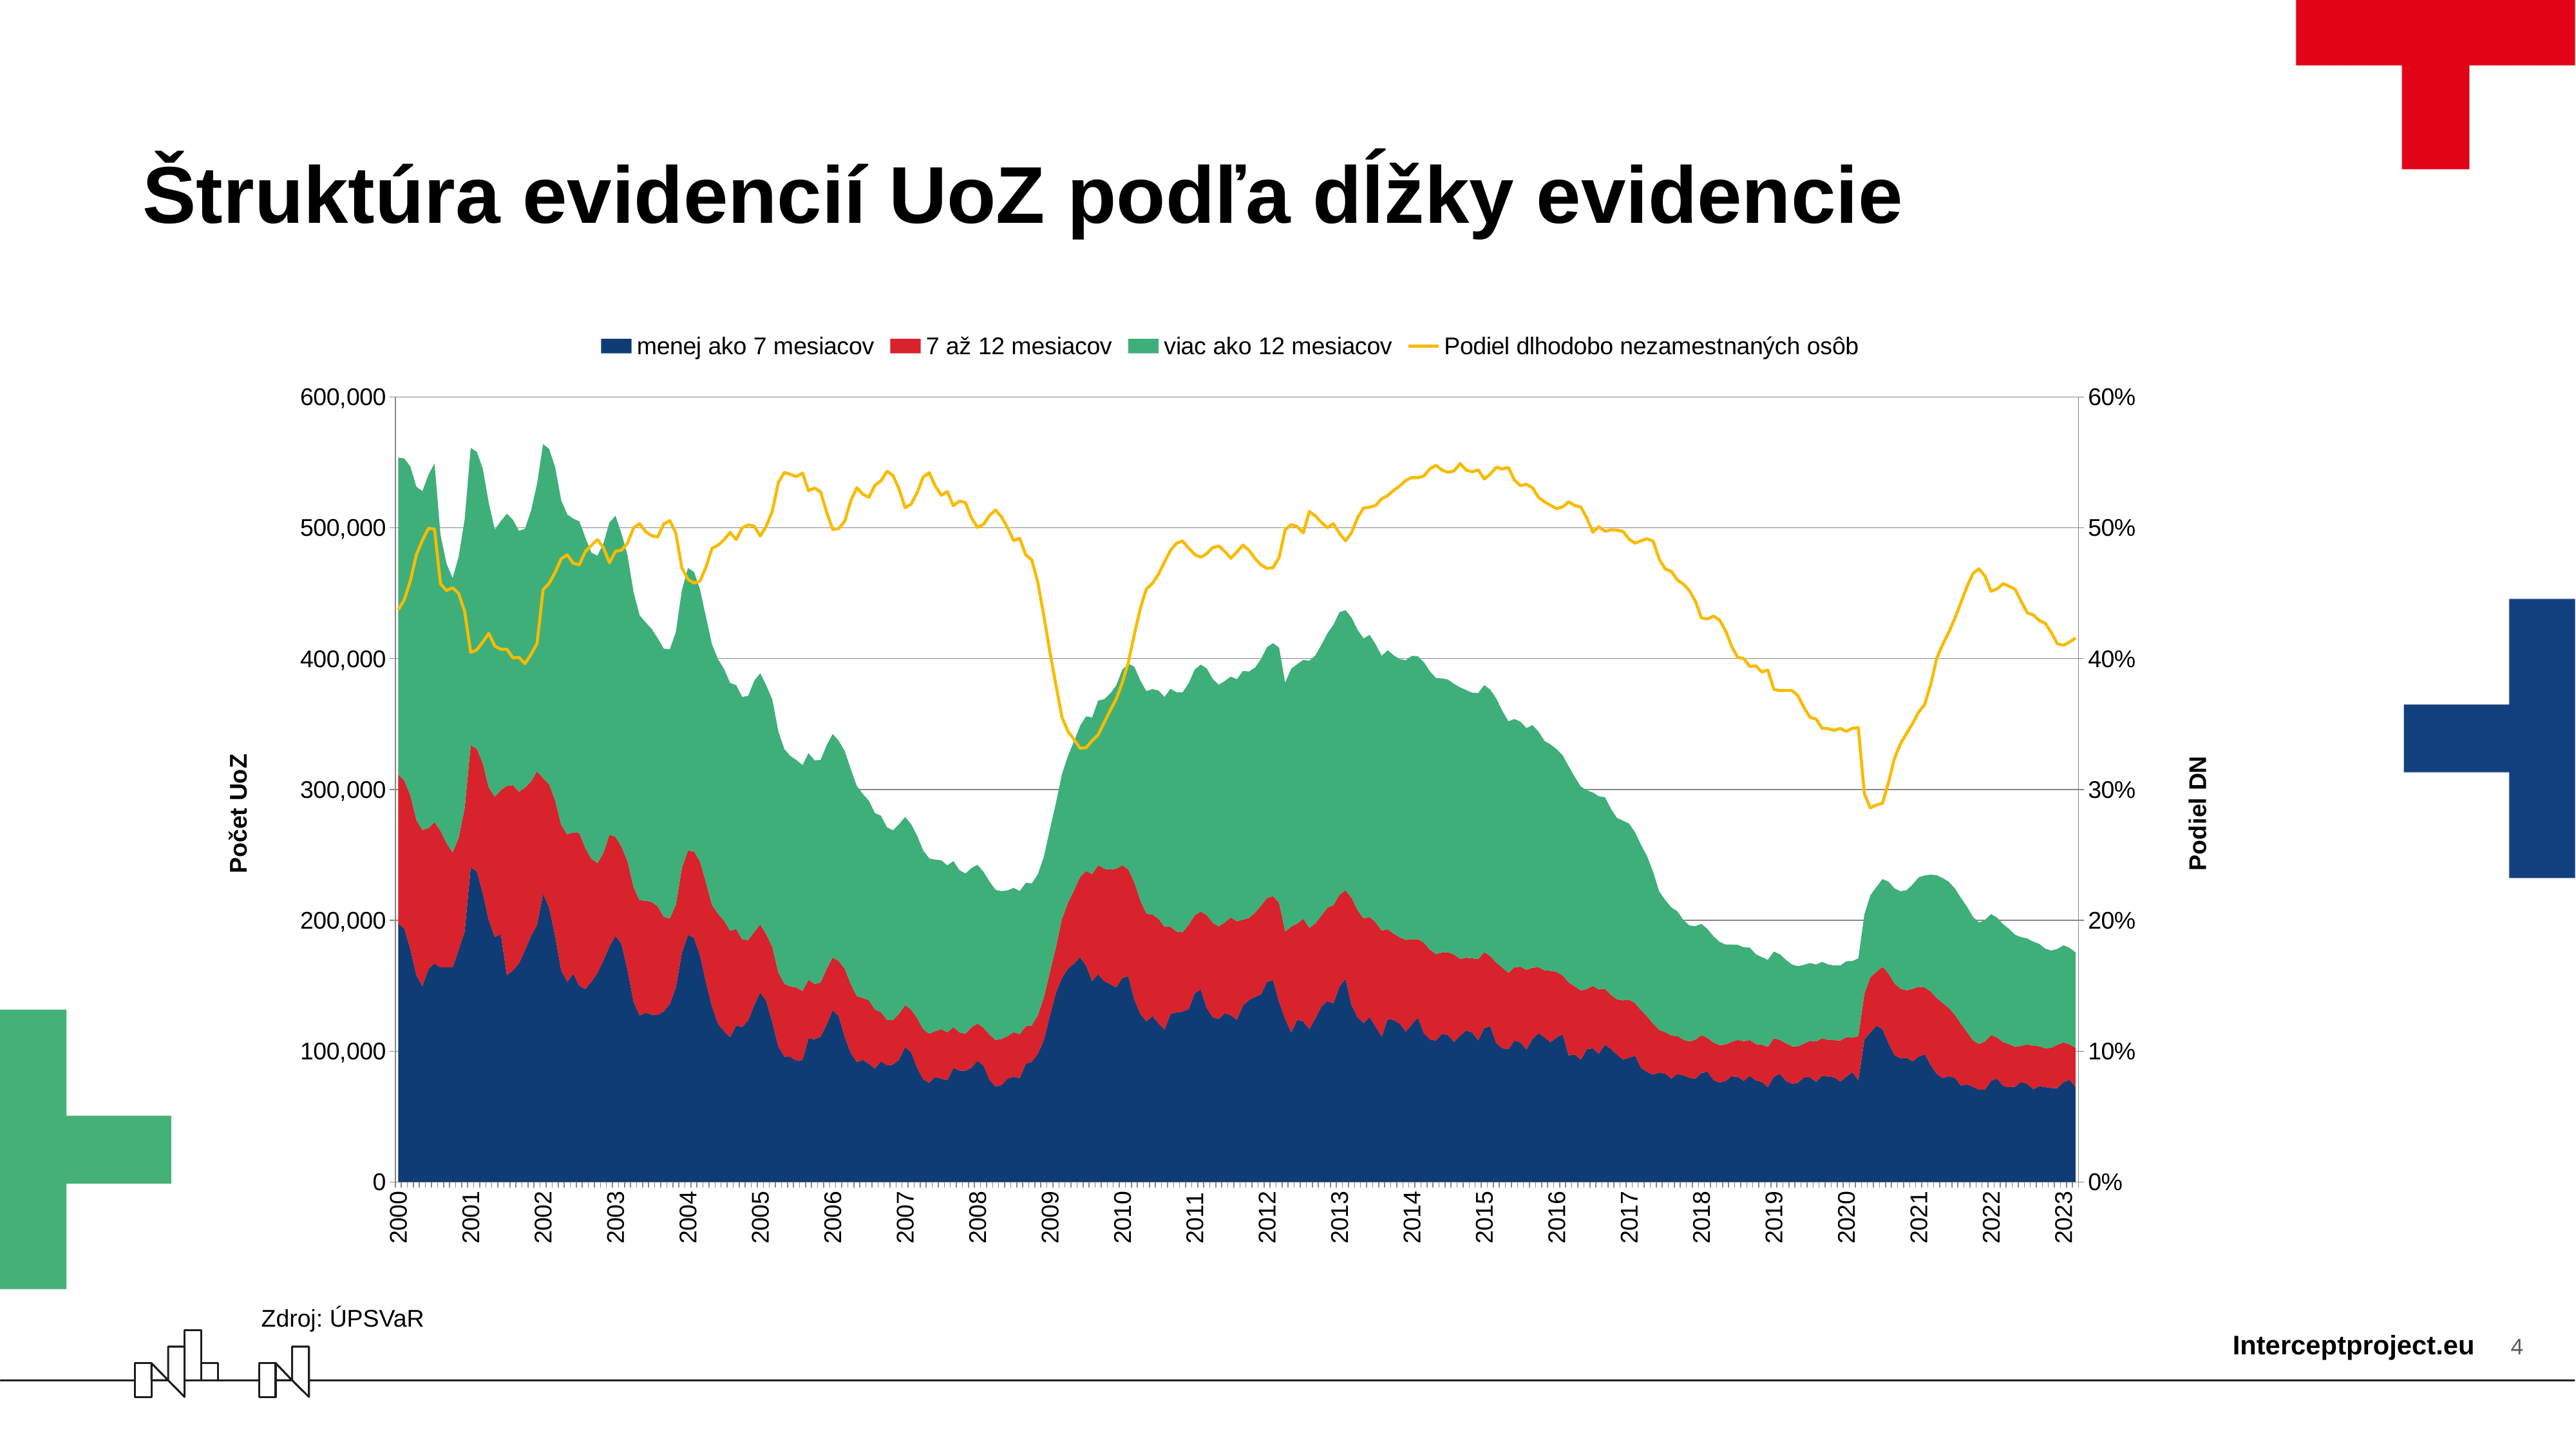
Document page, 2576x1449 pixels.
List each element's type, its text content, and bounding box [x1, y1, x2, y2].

text_box Zdroj: ÚPSVaR [251, 1298, 518, 1337]
picture [0, 1009, 172, 1290]
picture [2296, 0, 2575, 223]
chart [200, 320, 2260, 1264]
picture [2403, 598, 2575, 878]
text_box Štruktúra evidencií UoZ podľa dĺžky evidencie [133, 133, 2154, 249]
